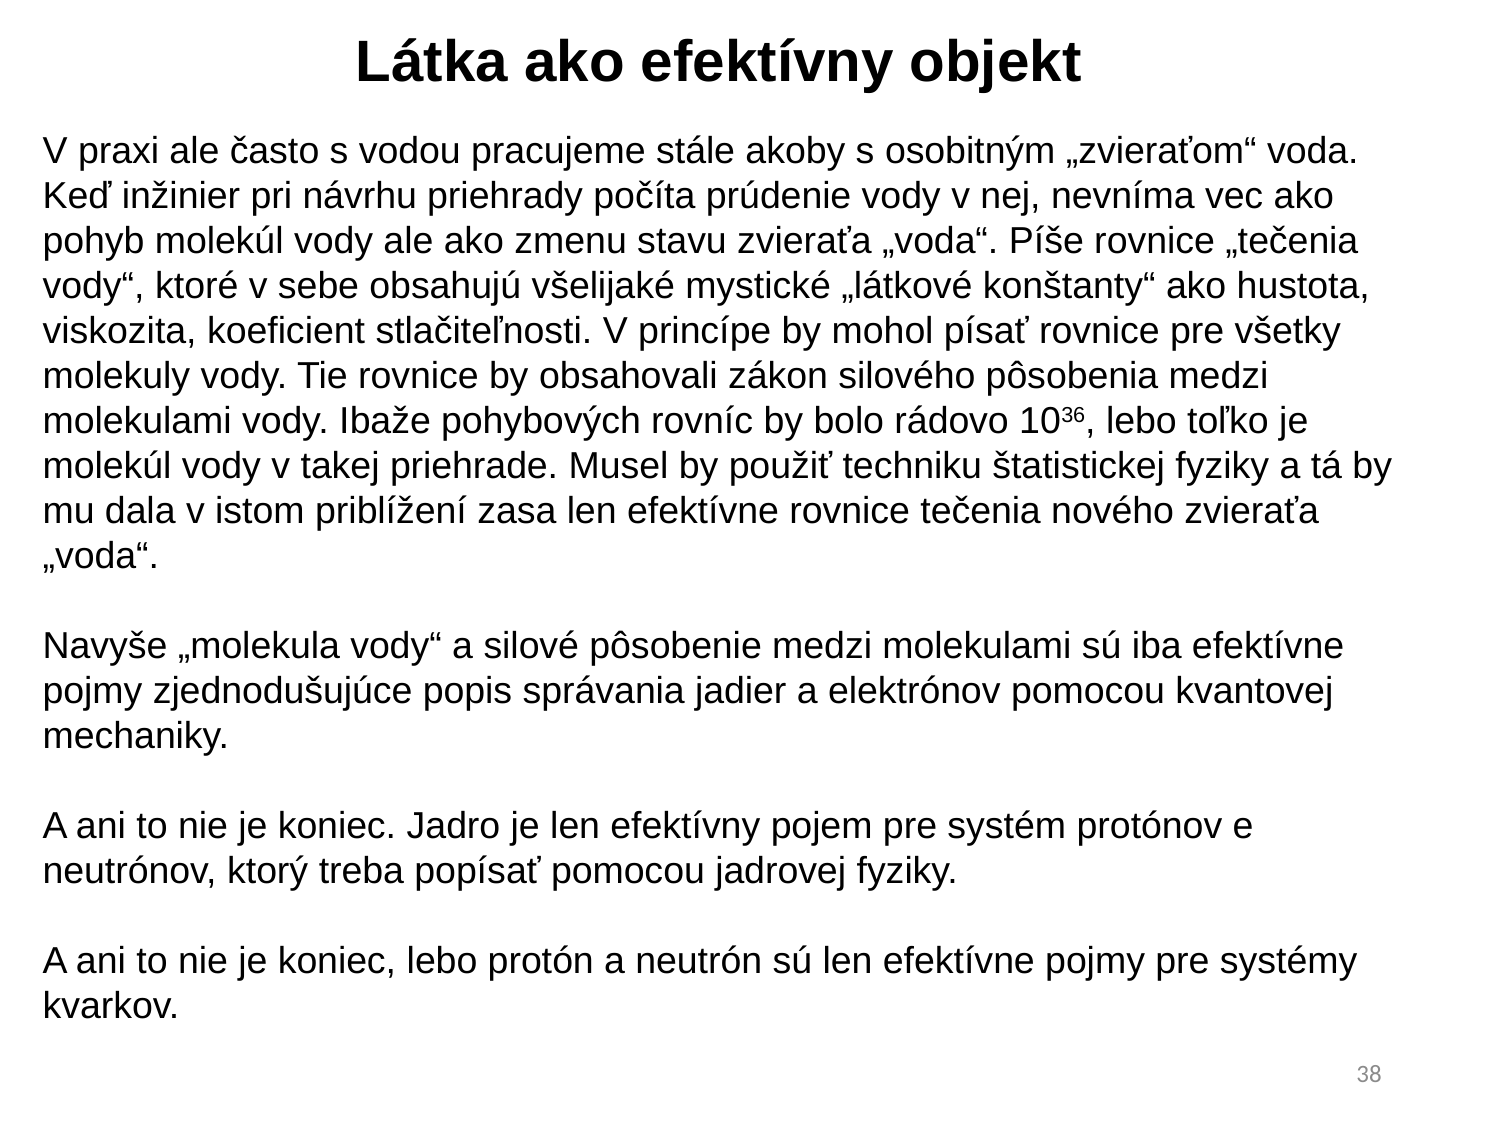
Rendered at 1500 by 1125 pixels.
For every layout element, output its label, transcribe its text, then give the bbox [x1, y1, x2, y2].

text_box Látka ako efektívny objekt [83, 16, 1355, 101]
slide_number 38 [1059, 1042, 1397, 1103]
text_box V praxi ale často s vodou pracujeme stále akoby s osobitným „zvieraťom“ voda. Keď inžinier pri návrhu priehrady počíta prúdenie vody v nej, nevníma vec ako pohyb molekúl vody ale ako zmenu stavu zvieraťa „voda“. Píše rovnice „tečenia vody“, ktoré v sebe obsahujú všelijaké mystické „látkové konštanty“ ako hustota, viskozita, koeficient stlačiteľnosti. V princípe by mohol písať rovnice pre všetky molekuly vody. Tie rovnice by obsahovali zákon silového pôsobenia medzi molekulami vody. Ibaže pohybových rovníc by bolo rádovo 1036, lebo toľko je molekúl vody v takej priehrade. Musel by použiť techniku štatistickej fyziky a tá by mu dala v istom priblížení zasa len efektívne rovnice tečenia nového zvieraťa „voda“. Navyše „molekula vody“ a silové pôsobenie medzi molekulami sú iba efektívne pojmy zjednodušujúce popis správania jadier a elektrónov pomocou kvantovej mechaniky. A ani to nie je koniec. Jadro je len efektívny pojem pre systém protónov e neutrónov, ktorý treba popísať pomocou jadrovej fyziky. A ani to nie je koniec, lebo protón a neutrón sú len efektívne pojmy pre systémy kvarkov. [27, 119, 1445, 1034]
